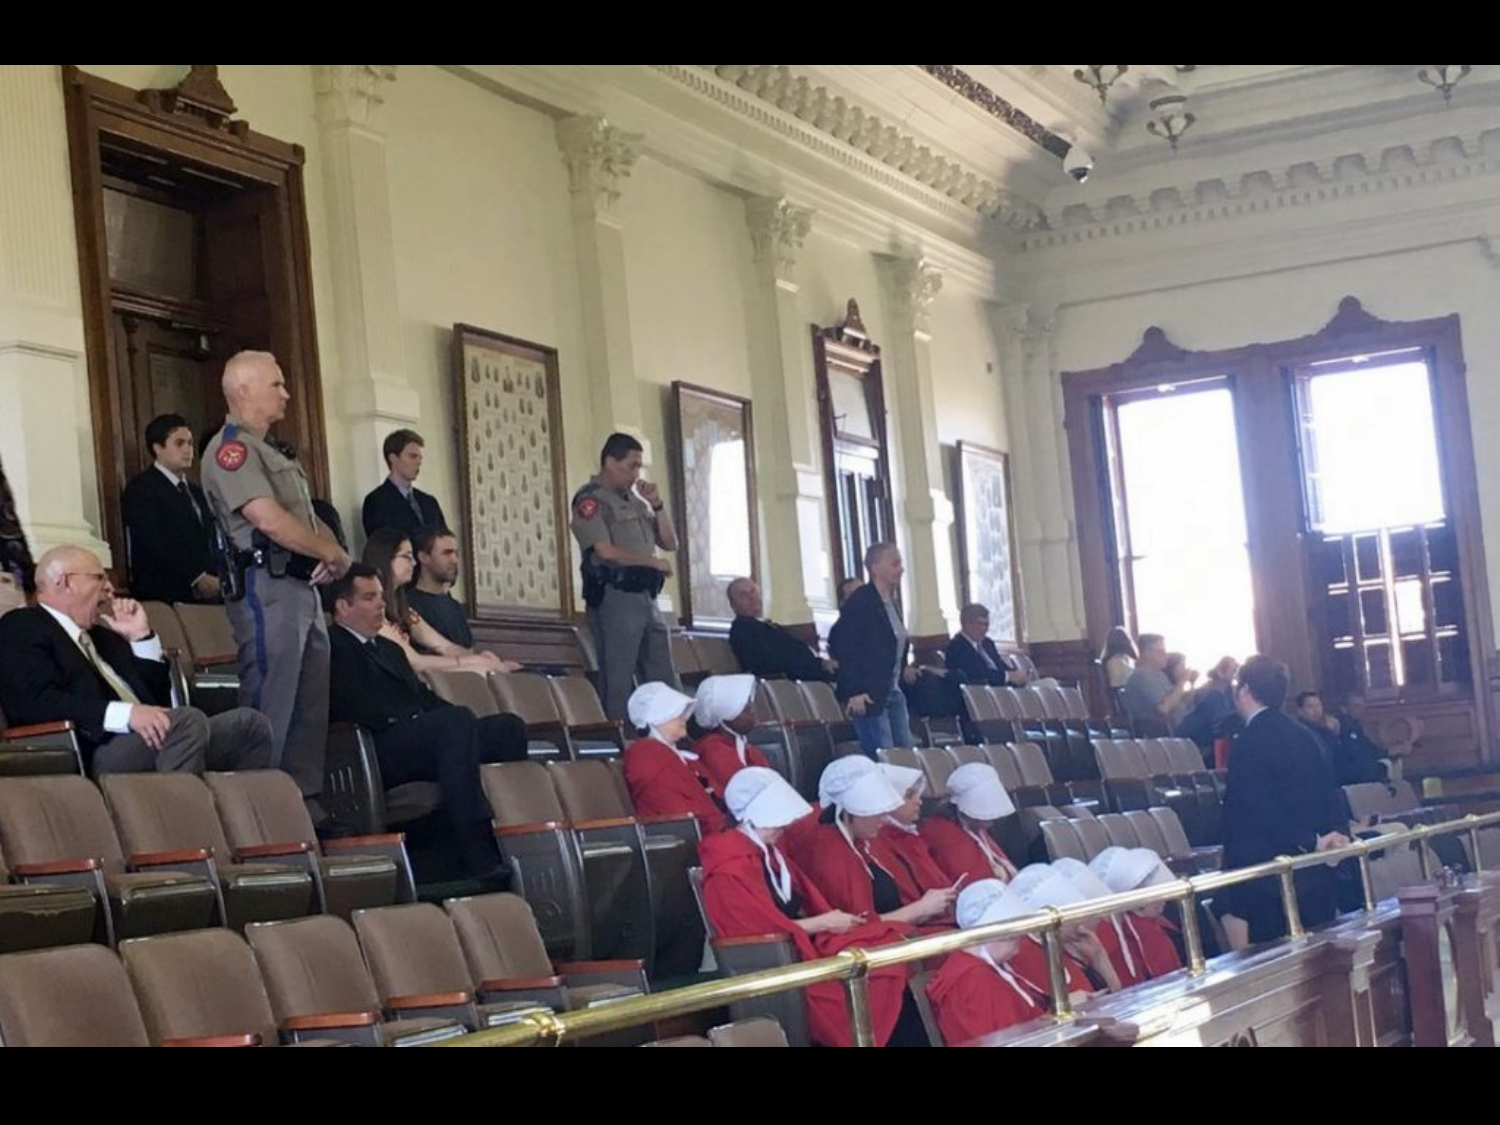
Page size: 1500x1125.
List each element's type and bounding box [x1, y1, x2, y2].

picture [0, 64, 1500, 1047]
